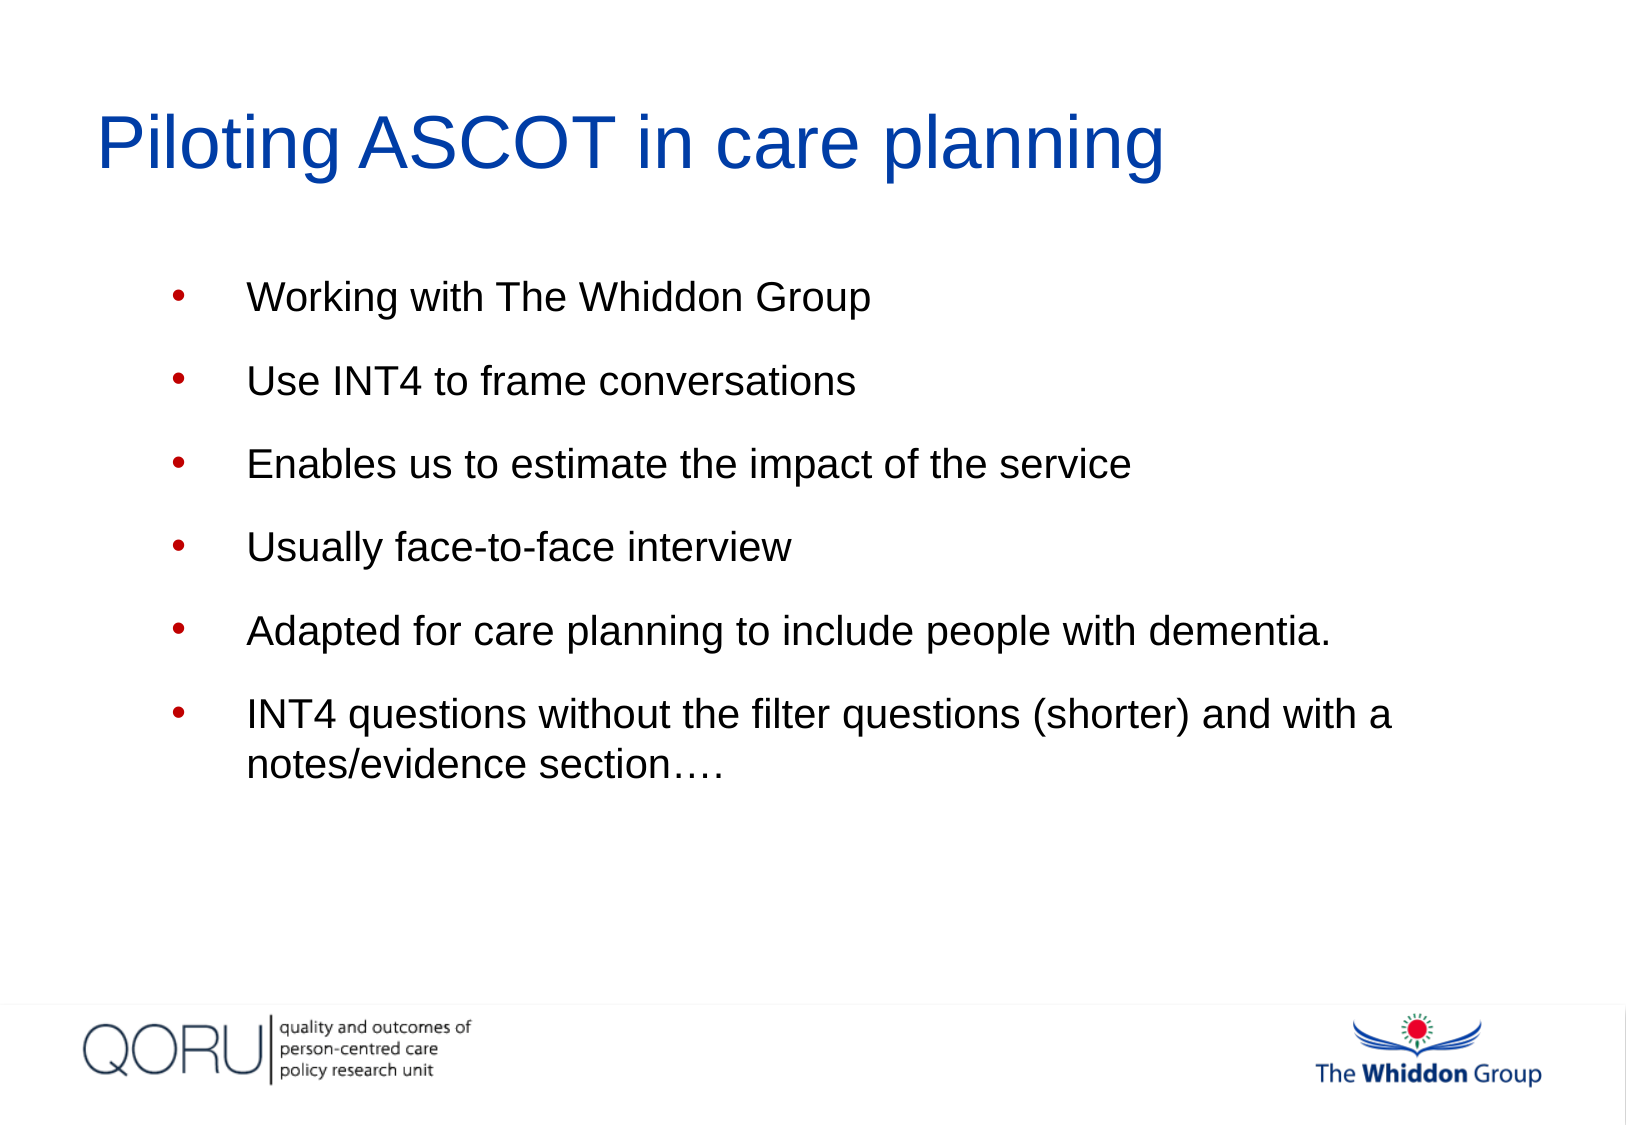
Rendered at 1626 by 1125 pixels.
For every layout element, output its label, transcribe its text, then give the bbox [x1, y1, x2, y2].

list Working with The Whiddon Group Use INT4 to frame conversations Enables us to estimate the impact of the service Usually face-to-face interview Adapted for care planning to include people with dementia. INT4 questions without the filter questions (shorter) and with a notes/evidence section…. [81, 262, 1544, 1005]
picture [81, 1009, 475, 1091]
picture [1304, 1004, 1550, 1112]
title Piloting ASCOT in care planning [81, 45, 1544, 233]
